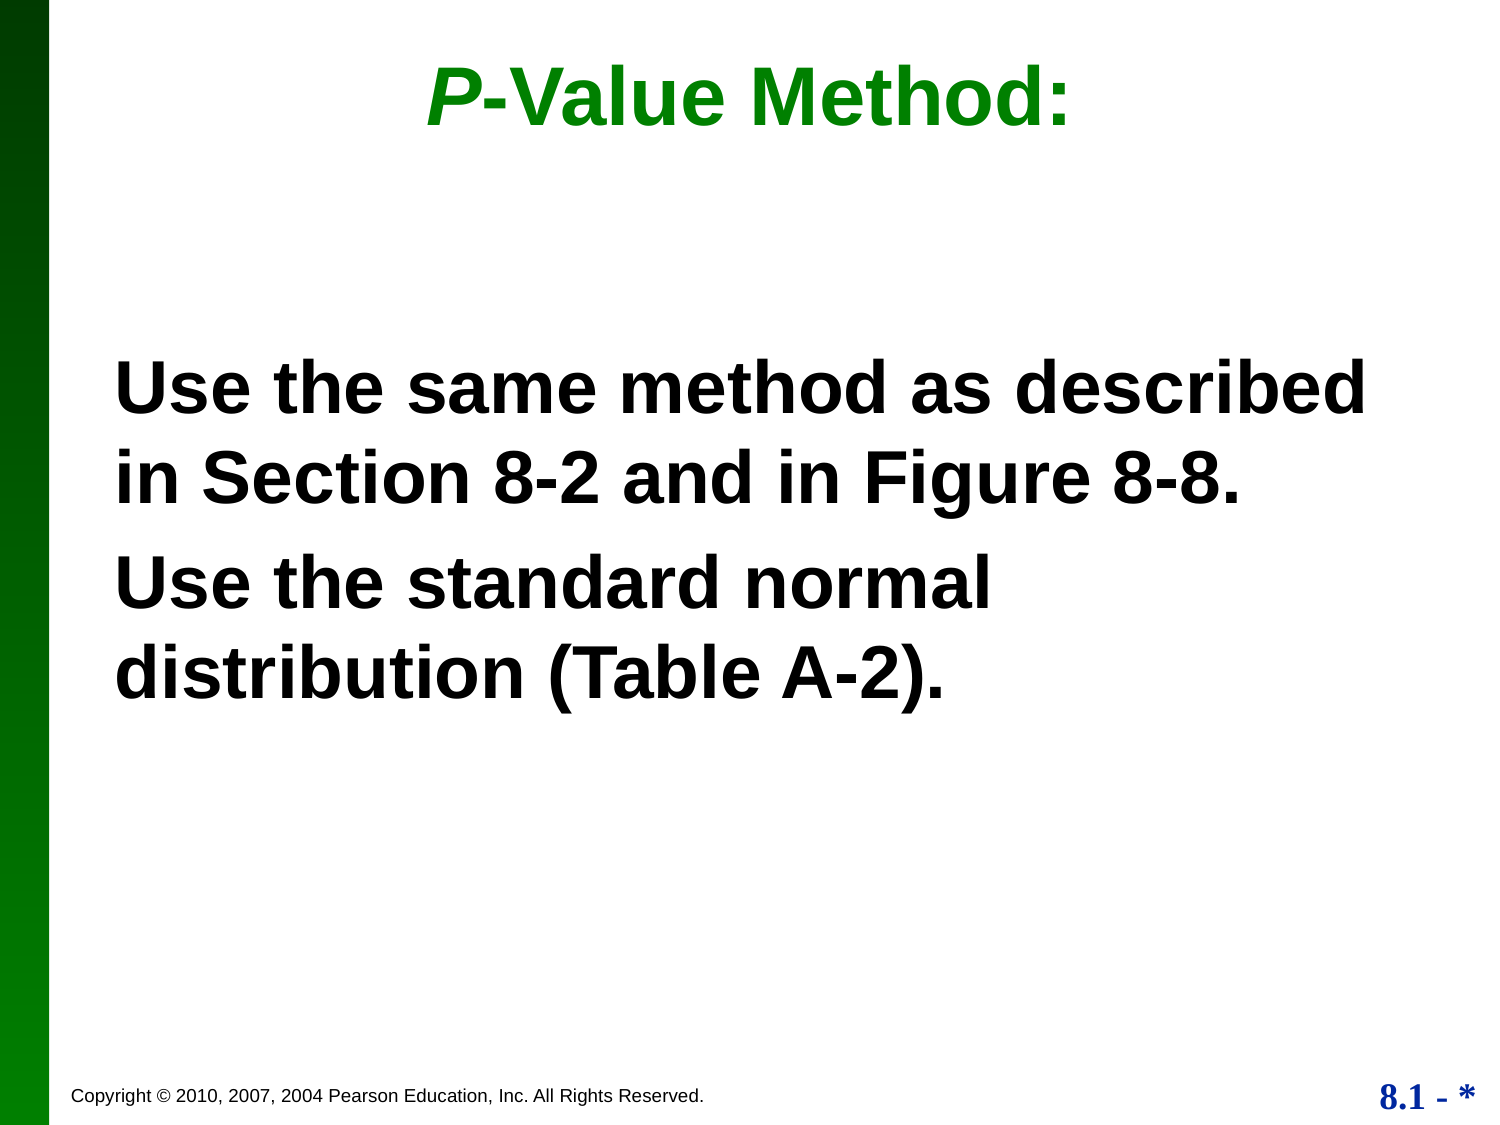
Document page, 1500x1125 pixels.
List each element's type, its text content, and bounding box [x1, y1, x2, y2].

text_box Use the same method as described in Section 8-2 and in Figure 8-8. Use the standard normal distribution (Table A-2). [99, 331, 1439, 725]
text_box P-Value Method: [112, 36, 1388, 148]
